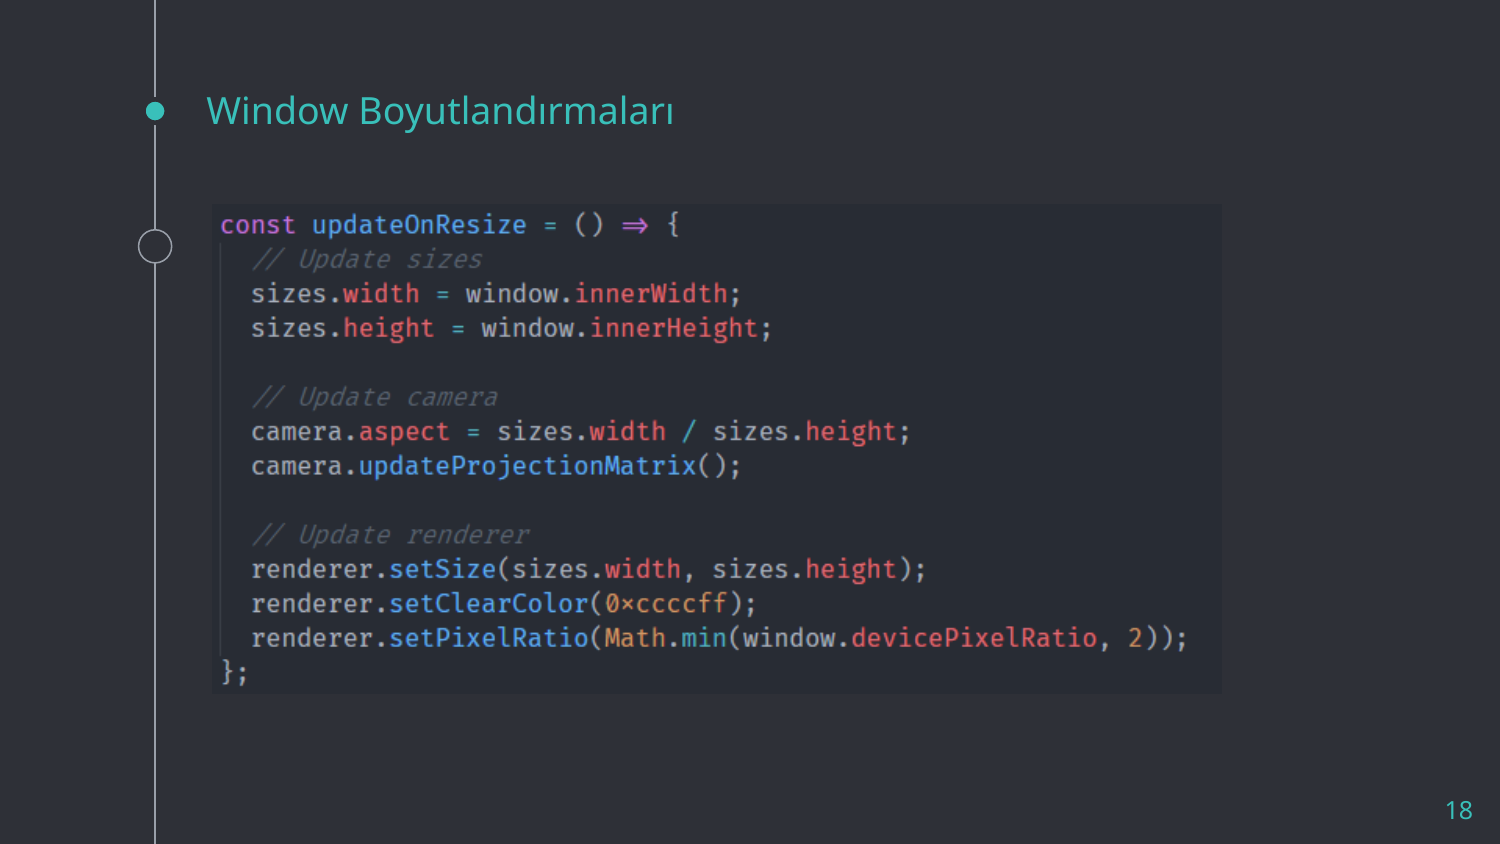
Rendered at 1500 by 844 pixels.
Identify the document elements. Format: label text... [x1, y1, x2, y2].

picture [211, 204, 1222, 694]
title Window Boyutlandırmaları [191, 90, 1317, 147]
slide_number 18 [1398, 779, 1489, 832]
